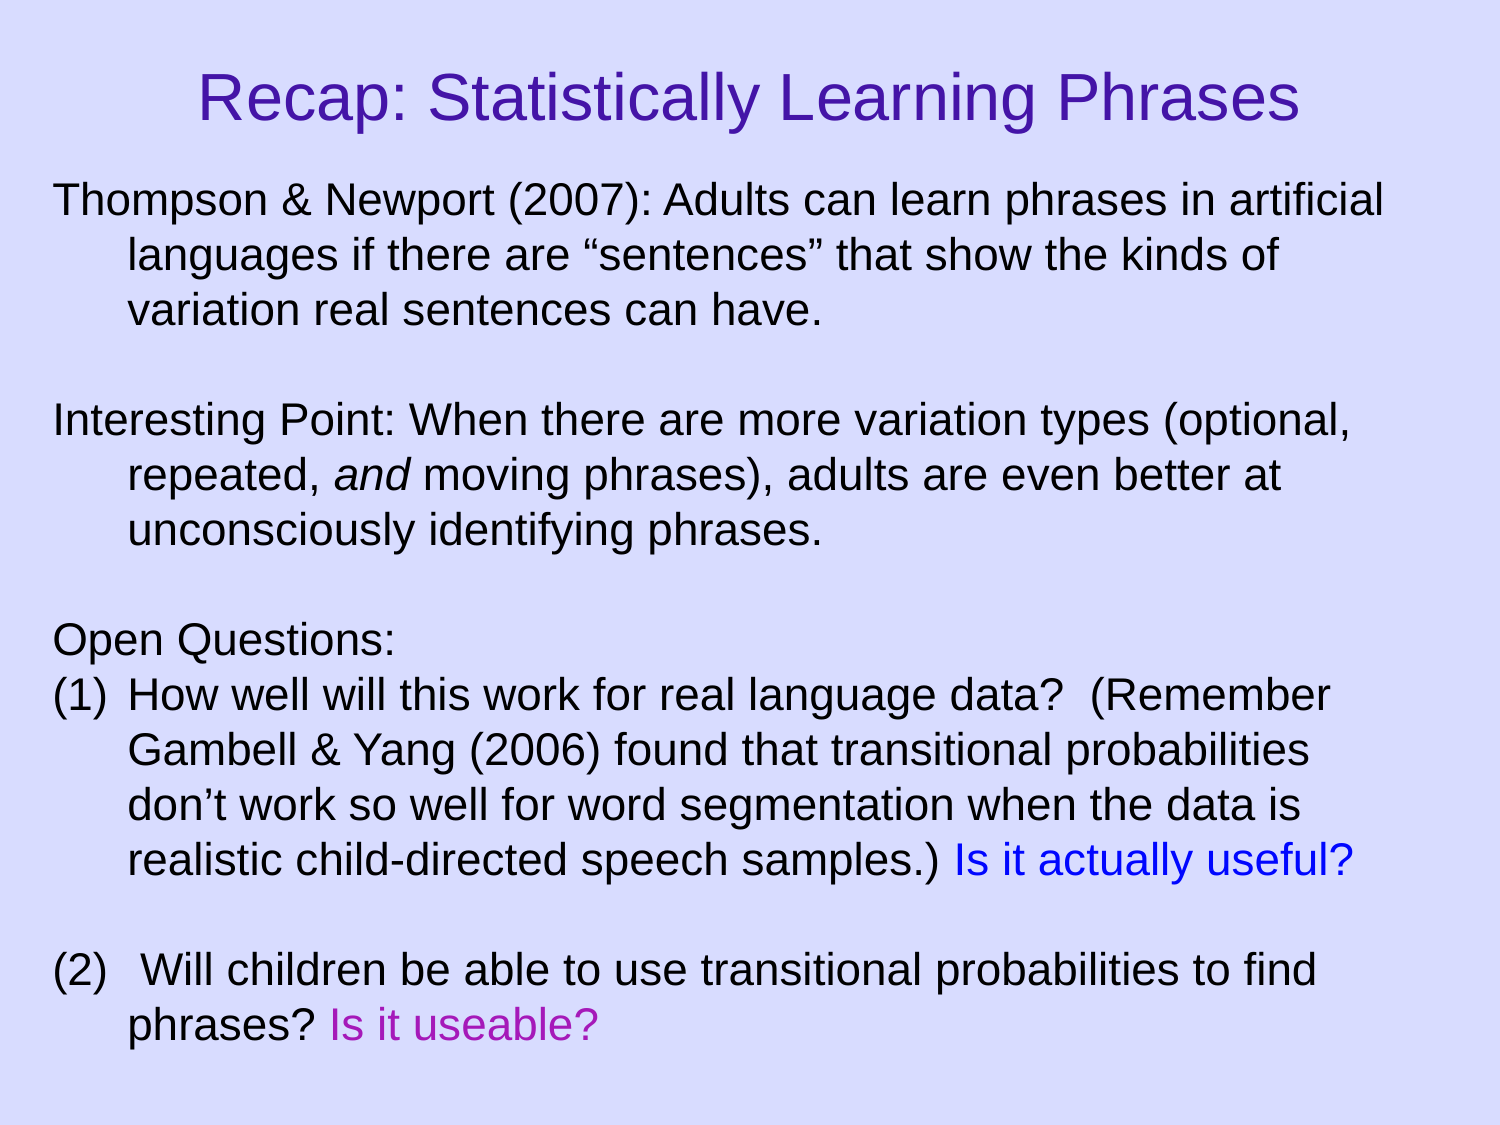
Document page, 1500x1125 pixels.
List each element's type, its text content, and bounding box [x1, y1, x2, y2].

title Recap: Statistically Learning Phrases [0, 0, 1500, 188]
text_box Thompson & Newport (2007): Adults can learn phrases in artificial languages if there are “sentences” that show the kinds of variation real sentences can have. Interesting Point: When there are more variation types (optional, repeated, and moving phrases), adults are even better at unconsciously identifying phrases. Open Questions: How well will this work for real language data? (Remember Gambell & Yang (2006) found that transitional probabilities don’t work so well for word segmentation when the data is realistic child-directed speech samples.) Is it actually useful? Will children be able to use transitional probabilities to find phrases? Is it useable? [37, 162, 1413, 1057]
